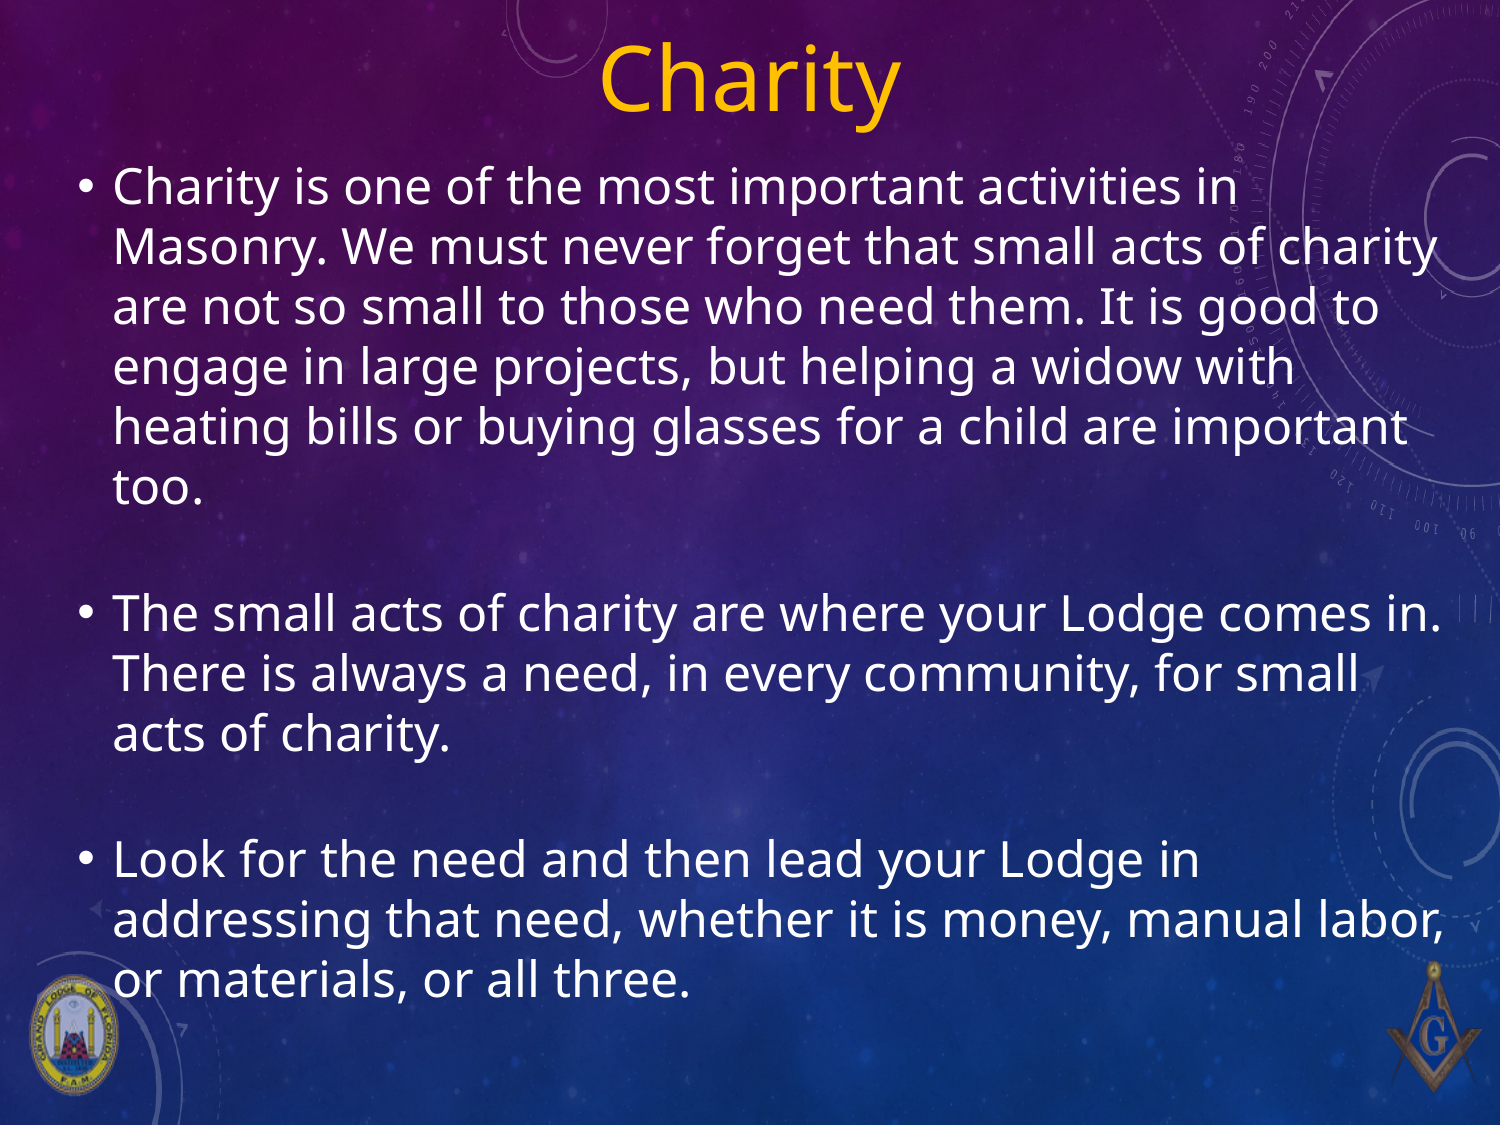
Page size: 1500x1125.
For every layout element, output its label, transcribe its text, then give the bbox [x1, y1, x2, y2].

title Charity [75, 12, 1425, 112]
list Charity is one of the most important activities in Masonry. We must never forget that small acts of charity are not so small to those who need them. It is good to engage in large projects, but helping a widow with heating bills or buying glasses for a child are important too. The small acts of charity are where your Lodge comes in. There is always a need, in every community, for small acts of charity. Look for the need and then lead your Lodge in addressing that need, whether it is money, manual labor, or materials, or all three. [62, 112, 1475, 1050]
picture [0, 0, 1500, 1125]
